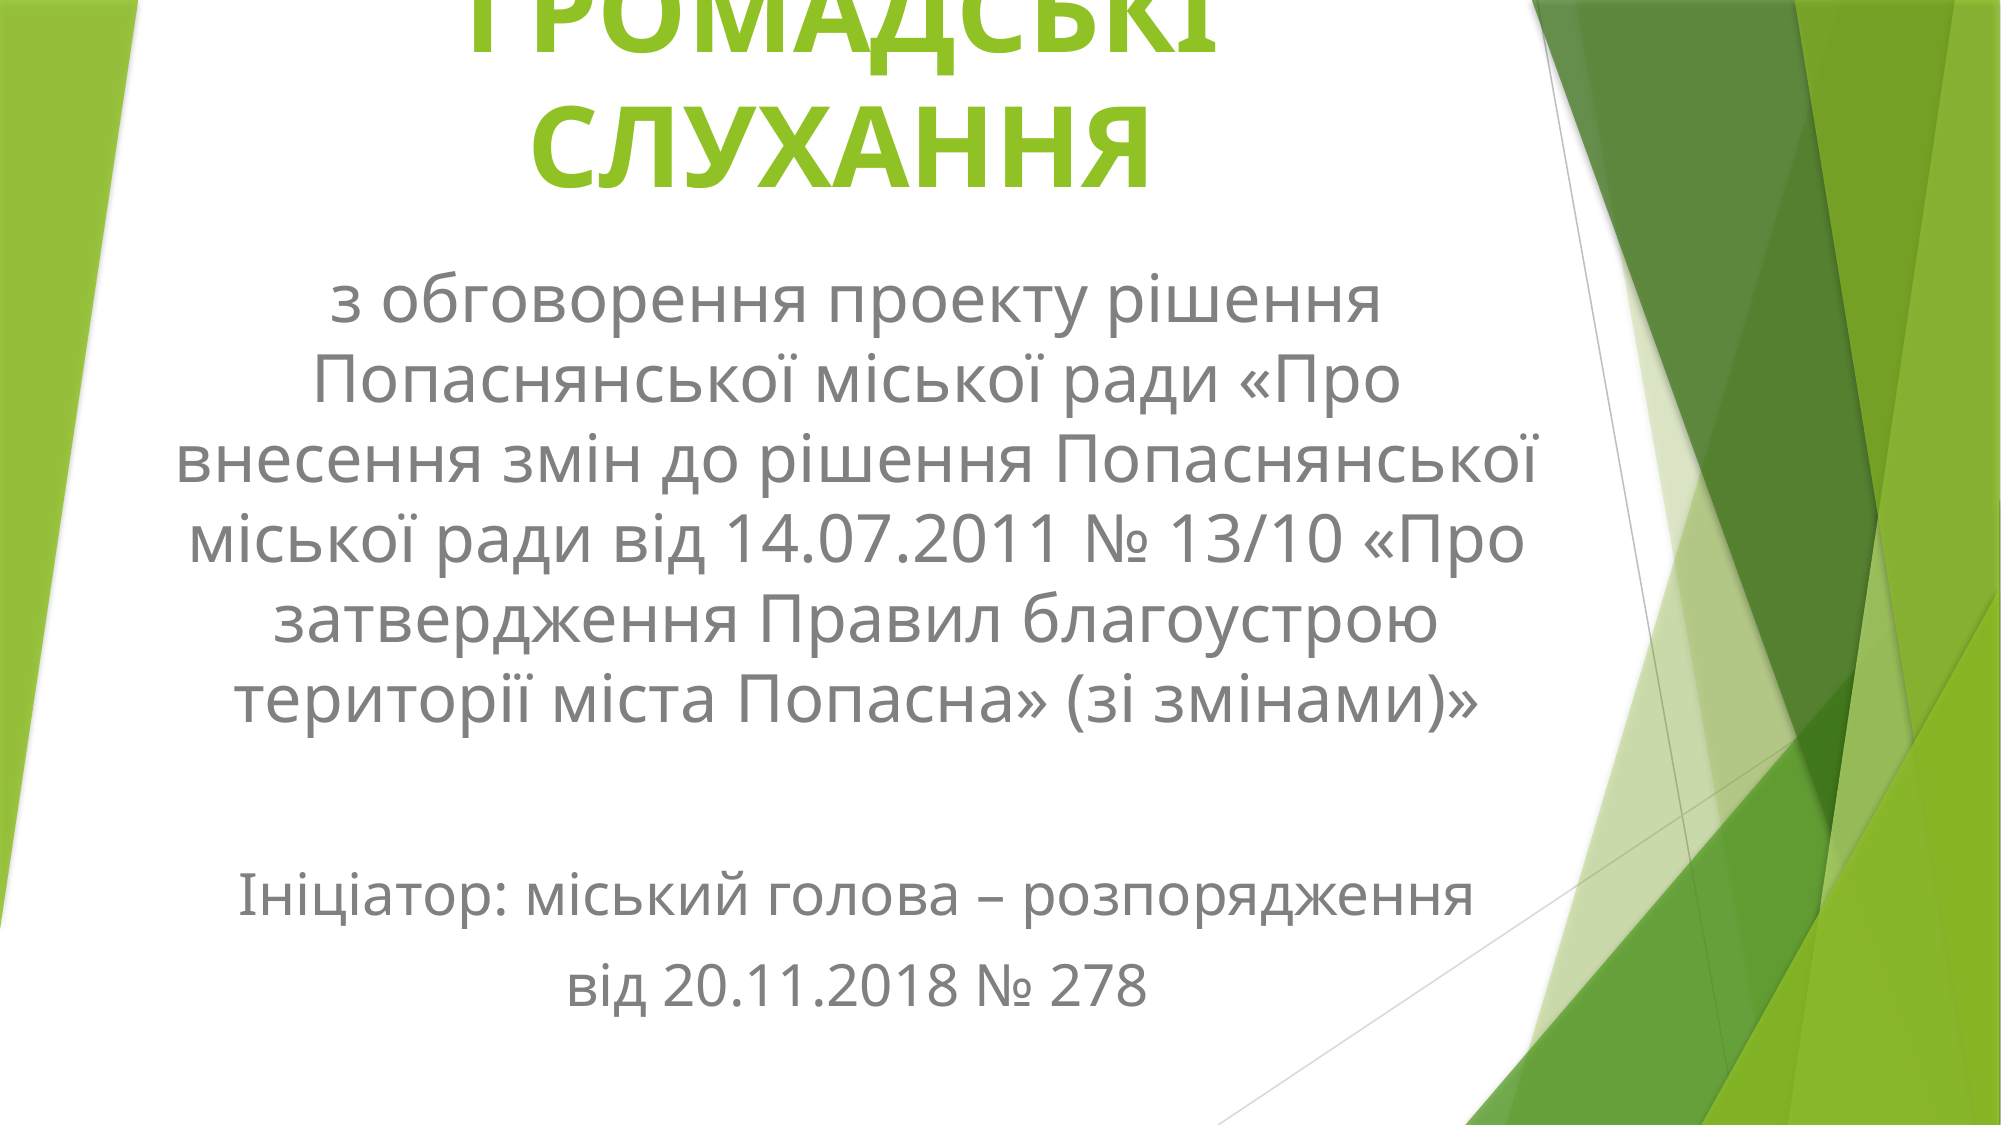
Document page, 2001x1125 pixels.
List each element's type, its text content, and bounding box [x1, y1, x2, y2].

subtitle з обговорення проекту рішення Попаснянської міської ради «Про внесення змін до рішення Попаснянської міської ради від 14.07.2011 № 13/10 «Про затвердження Правил благоустрою території міста Попасна» (зі змінами)» Ініціатор: міський голова – розпорядження від 20.11.2018 № 278 [142, 248, 1573, 1053]
title ГРОМАДСЬКІ СЛУХАННЯ [162, 55, 1522, 248]
